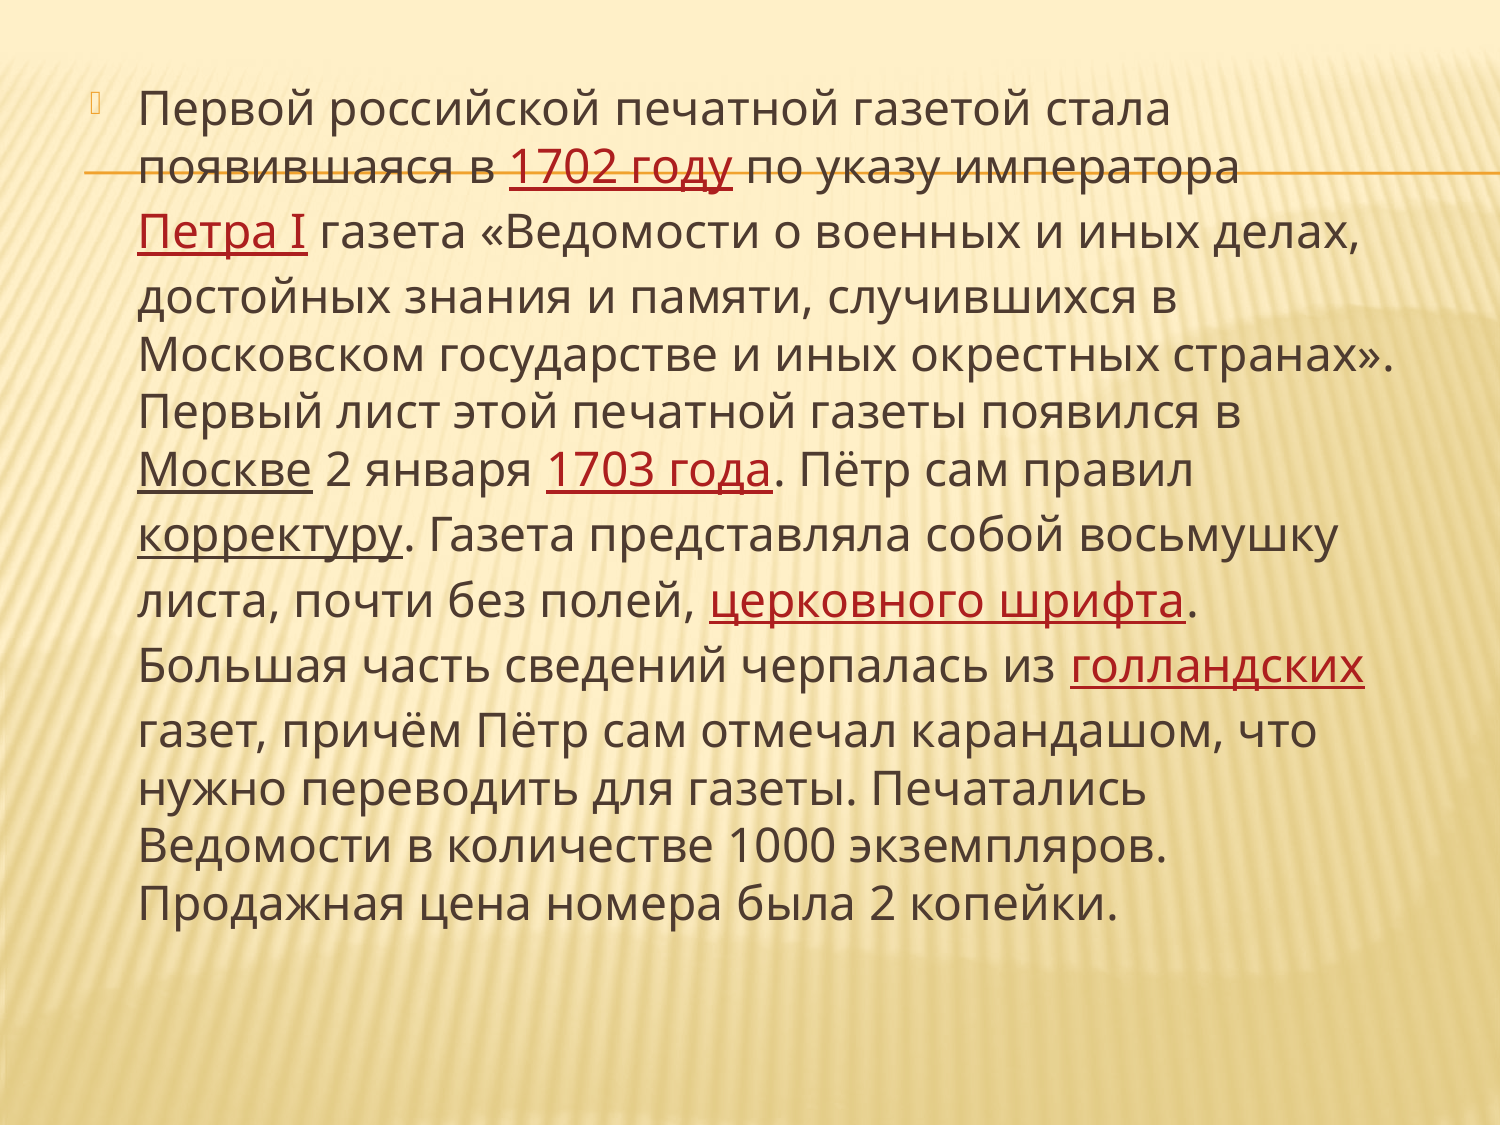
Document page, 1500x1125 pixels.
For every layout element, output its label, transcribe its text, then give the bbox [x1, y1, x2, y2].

list Первой российской печатной газетой стала появившаяся в 1702 году по указу императора Петра I газета «Ведомости о военных и иных делах, достойных знания и памяти, случившихся в Московском государстве и иных окрестных странах». Первый лист этой печатной газеты появился в Москве 2 января 1703 года. Пётр сам правил корректуру. Газета представляла собой восьмушку листа, почти без полей, церковного шрифта. Большая часть сведений черпалась из голландских газет, причём Пётр сам отмечал карандашом, что нужно переводить для газеты. Печатались Ведомости в количестве 1000 экземпляров. Продажная цена номера была 2 копейки. [75, 70, 1425, 1005]
